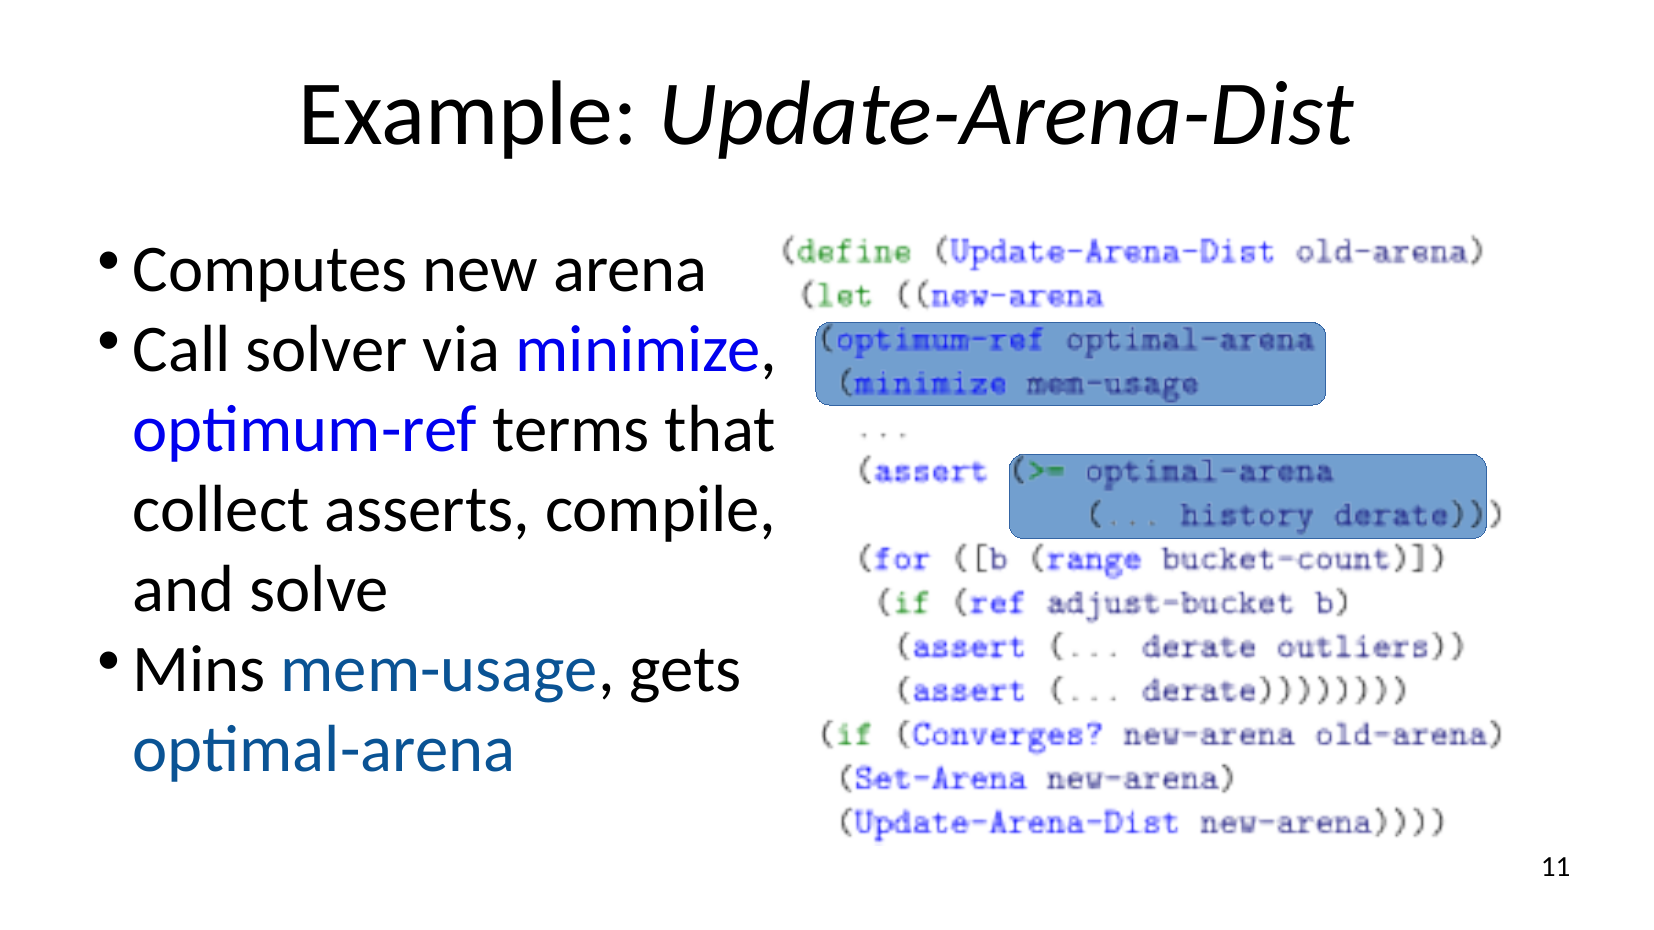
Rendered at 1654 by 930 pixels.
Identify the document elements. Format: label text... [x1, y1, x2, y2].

title Example: Update-Arena-Dist [82, 37, 1571, 193]
text_box Computes new arena Call solver via minimize, optimum-ref terms that collect asserts, compile, and solve Mins mem-usage, gets optimal-arena [82, 217, 889, 930]
picture [779, 232, 1506, 846]
slide_number 10 [1185, 847, 1571, 912]
